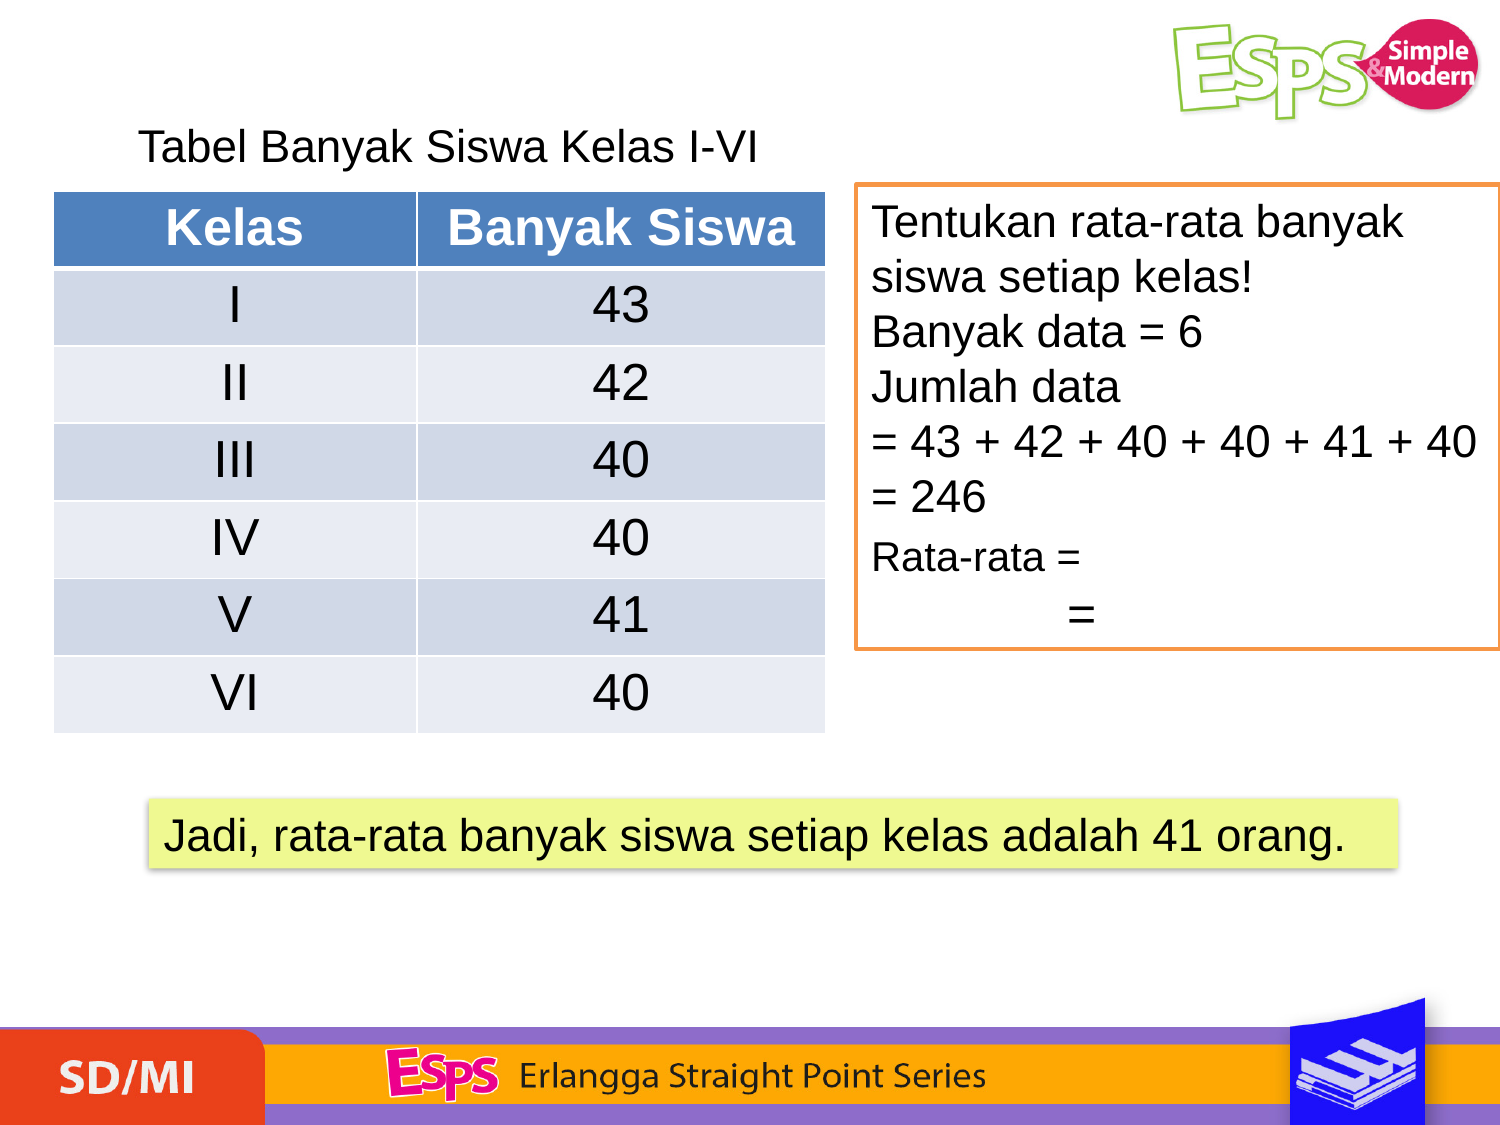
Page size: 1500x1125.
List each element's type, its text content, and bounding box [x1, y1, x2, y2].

table_cell 40 [418, 424, 825, 500]
table_header Kelas [54, 192, 416, 266]
table_cell VI [54, 657, 416, 733]
table_cell 40 [418, 657, 825, 733]
table_cell 42 [418, 347, 825, 422]
table_cell III [54, 424, 416, 500]
table_cell V [54, 579, 416, 655]
table_cell 41 [418, 579, 825, 655]
table_cell I [54, 271, 416, 345]
picture [0, 0, 1500, 1125]
table_cell IV [54, 502, 416, 578]
table_header Banyak Siswa [418, 192, 825, 266]
text_box Jadi, rata-rata banyak siswa setiap kelas adalah 41 orang. [146, 796, 1401, 872]
table_cell II [54, 347, 416, 422]
table_cell 43 [418, 271, 825, 345]
table_cell 40 [418, 502, 825, 578]
text_box Tabel Banyak Siswa Kelas I-VI [86, 107, 811, 181]
